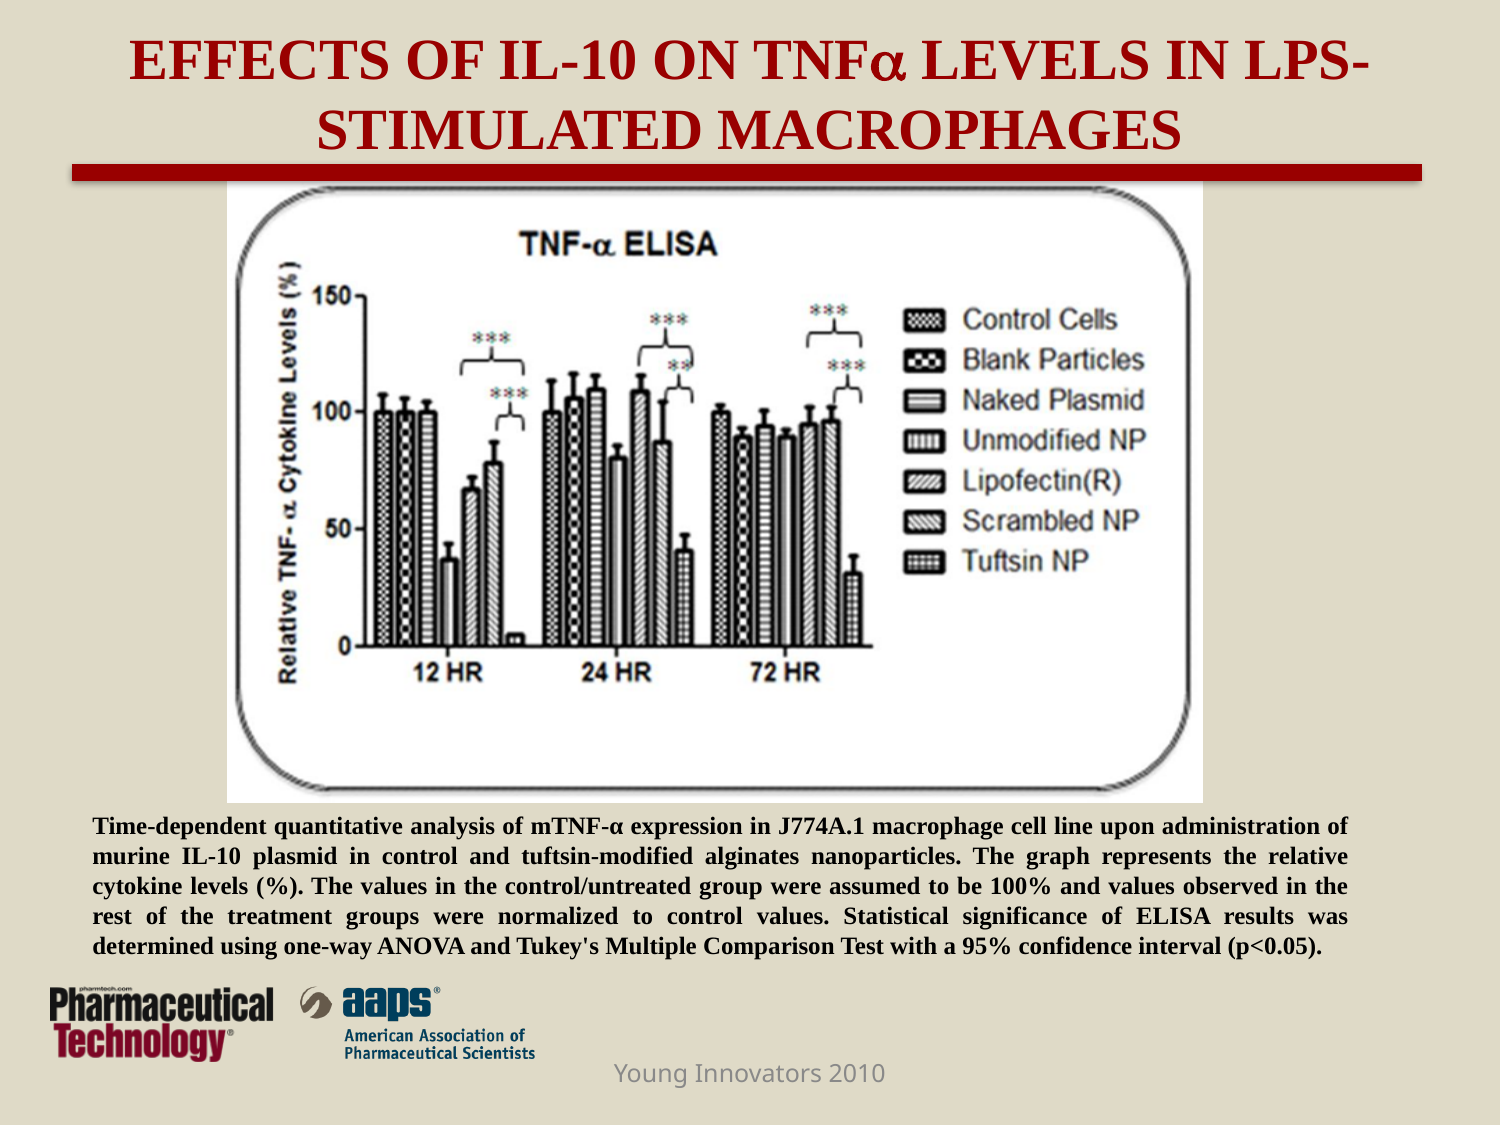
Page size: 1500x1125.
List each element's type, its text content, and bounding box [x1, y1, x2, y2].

text_box Time-dependent quantitative analysis of mTNF-α expression in J774A.1 macrophage cell line upon administration of murine IL-10 plasmid in control and tuftsin-modified alginates nanoparticles. The graph represents the relative cytokine levels (%). The values in the control/untreated group were assumed to be 100% and values observed in the rest of the treatment groups were normalized to control values. Statistical significance of ELISA results was determined using one-way ANOVA and Tukey's Multiple Comparison Test with a 95% confidence interval (p<0.05). [77, 802, 1366, 968]
picture [227, 173, 1203, 803]
picture [49, 986, 275, 1062]
footer Young Innovators 2010 [512, 1042, 988, 1103]
picture [299, 986, 535, 1059]
title EFFECTS OF IL-10 ON TNFa LEVELS IN LPS-STIMULATED MACROPHAGES [74, 44, 1426, 138]
